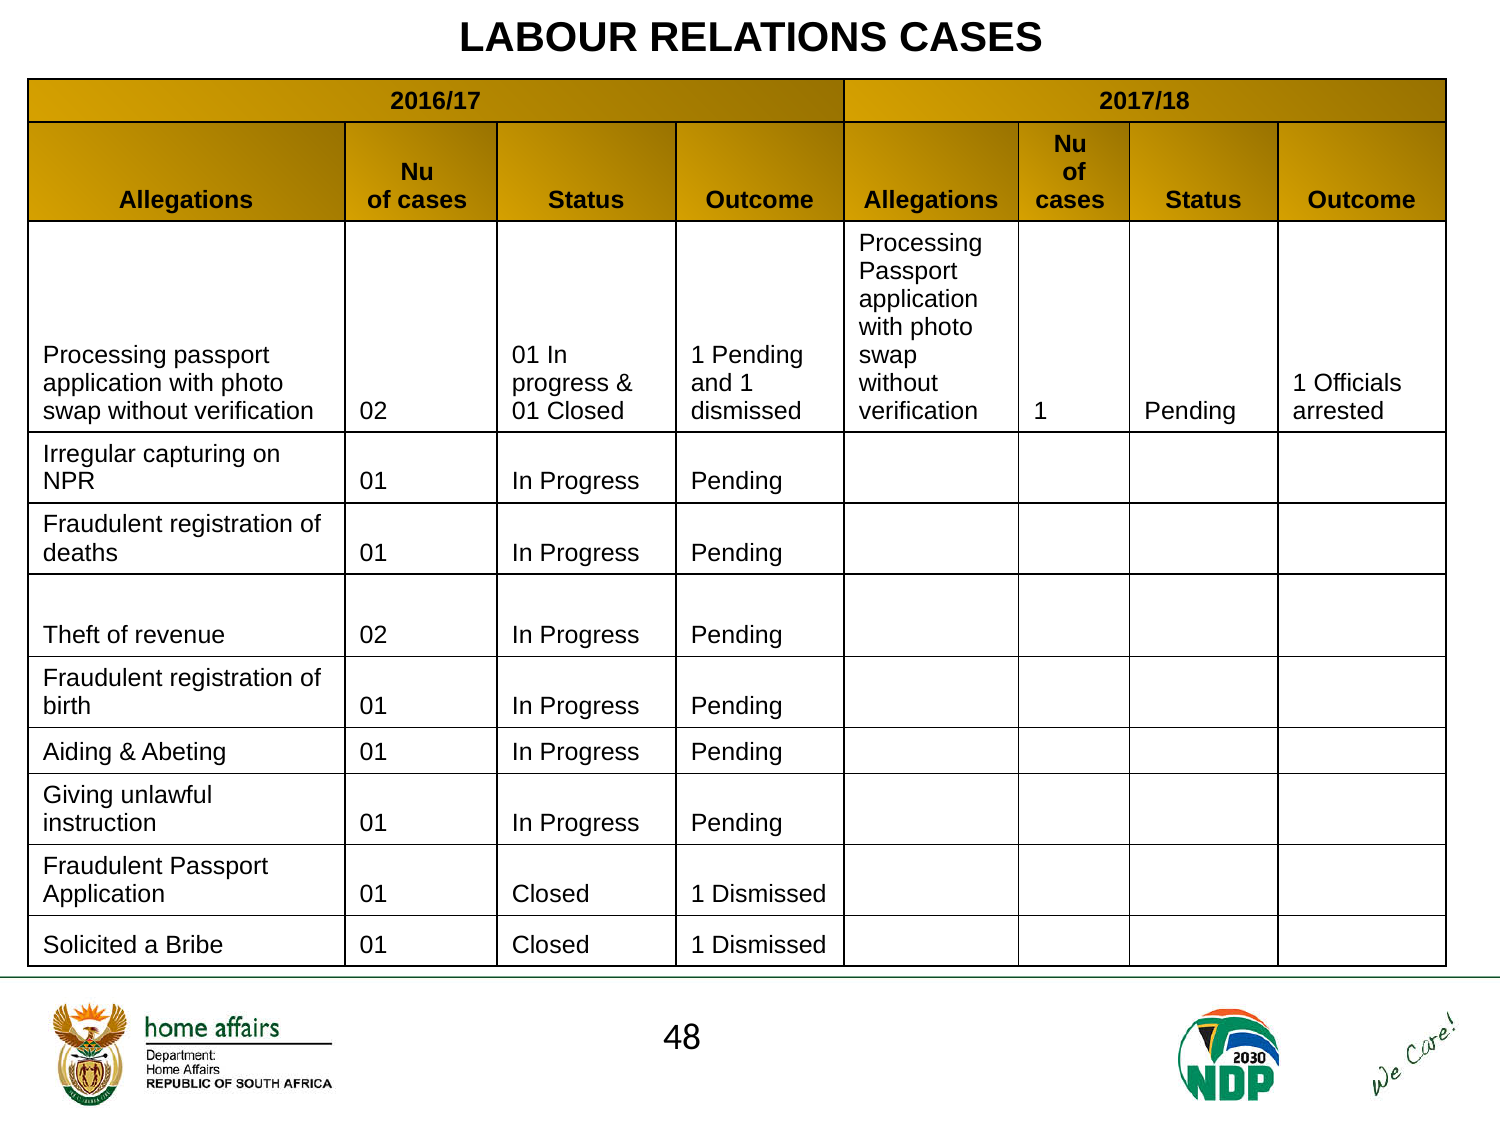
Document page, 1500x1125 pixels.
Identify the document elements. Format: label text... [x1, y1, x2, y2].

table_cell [1130, 774, 1277, 844]
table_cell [845, 575, 1018, 656]
table_cell [1019, 433, 1129, 502]
table_cell Outcome [677, 123, 843, 220]
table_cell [1130, 657, 1277, 727]
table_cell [498, 575, 675, 656]
table_cell [1130, 433, 1277, 502]
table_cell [1279, 774, 1445, 844]
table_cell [498, 916, 675, 965]
table_cell Nu of cases [1019, 123, 1129, 220]
table_cell Pending [1130, 222, 1277, 431]
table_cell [677, 845, 843, 915]
table_cell Processing passport application with photo swap without verification [29, 222, 344, 431]
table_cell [29, 575, 344, 656]
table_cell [845, 657, 1018, 727]
table_cell Outcome [1279, 123, 1445, 220]
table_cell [498, 728, 675, 773]
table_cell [1019, 504, 1129, 573]
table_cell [498, 845, 675, 915]
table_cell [29, 916, 344, 965]
title LABOUR RELATIONS CASES [87, 15, 1438, 54]
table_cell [346, 728, 496, 773]
table_cell Nu of cases [346, 123, 496, 220]
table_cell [677, 774, 843, 844]
table_cell 01 [346, 433, 496, 502]
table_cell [498, 504, 675, 573]
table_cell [1279, 504, 1445, 573]
table_cell 1 Officials arrested [1279, 222, 1445, 431]
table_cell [845, 728, 1018, 773]
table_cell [1279, 728, 1445, 773]
table_cell Status [1130, 123, 1277, 220]
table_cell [1019, 728, 1129, 773]
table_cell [677, 575, 843, 656]
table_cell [1279, 845, 1445, 915]
table_cell Status [498, 123, 675, 220]
table_header 2017/18 [845, 80, 1445, 121]
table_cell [29, 728, 344, 773]
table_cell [1019, 845, 1129, 915]
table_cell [677, 728, 843, 773]
table_cell Allegations [29, 123, 344, 220]
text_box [648, 1004, 729, 1065]
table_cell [346, 774, 496, 844]
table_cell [29, 657, 344, 727]
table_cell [498, 657, 675, 727]
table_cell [1279, 657, 1445, 727]
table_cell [1130, 916, 1277, 965]
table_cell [1130, 845, 1277, 915]
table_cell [1019, 575, 1129, 656]
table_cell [1279, 433, 1445, 502]
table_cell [498, 774, 675, 844]
table_cell 01 In progress & 01 Closed [498, 222, 675, 431]
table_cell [677, 916, 843, 965]
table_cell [845, 774, 1018, 844]
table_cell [677, 657, 843, 727]
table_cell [29, 845, 344, 915]
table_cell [845, 916, 1018, 965]
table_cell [29, 774, 344, 844]
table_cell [677, 504, 843, 573]
table_cell 1 Pending and 1 dismissed [677, 222, 843, 431]
picture [0, 0, 1500, 1125]
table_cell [1279, 916, 1445, 965]
table_cell Allegations [845, 123, 1018, 220]
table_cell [1130, 728, 1277, 773]
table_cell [845, 504, 1018, 573]
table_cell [1019, 774, 1129, 844]
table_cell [346, 845, 496, 915]
table_cell 02 [346, 222, 496, 431]
table_cell Irregular capturing on NPR [29, 433, 344, 502]
table_cell [845, 433, 1018, 502]
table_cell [346, 916, 496, 965]
table_cell In Progress [498, 433, 675, 502]
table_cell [1019, 916, 1129, 965]
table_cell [346, 504, 496, 573]
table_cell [1130, 504, 1277, 573]
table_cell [29, 504, 344, 573]
table_cell Pending [677, 433, 843, 502]
table_header 2016/17 [29, 80, 843, 121]
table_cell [845, 845, 1018, 915]
table_cell Processing Passport application with photo swap without verification [845, 222, 1018, 431]
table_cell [1130, 575, 1277, 656]
table_cell 1 [1019, 222, 1129, 431]
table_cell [1019, 657, 1129, 727]
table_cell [346, 657, 496, 727]
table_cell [346, 575, 496, 656]
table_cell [1279, 575, 1445, 656]
